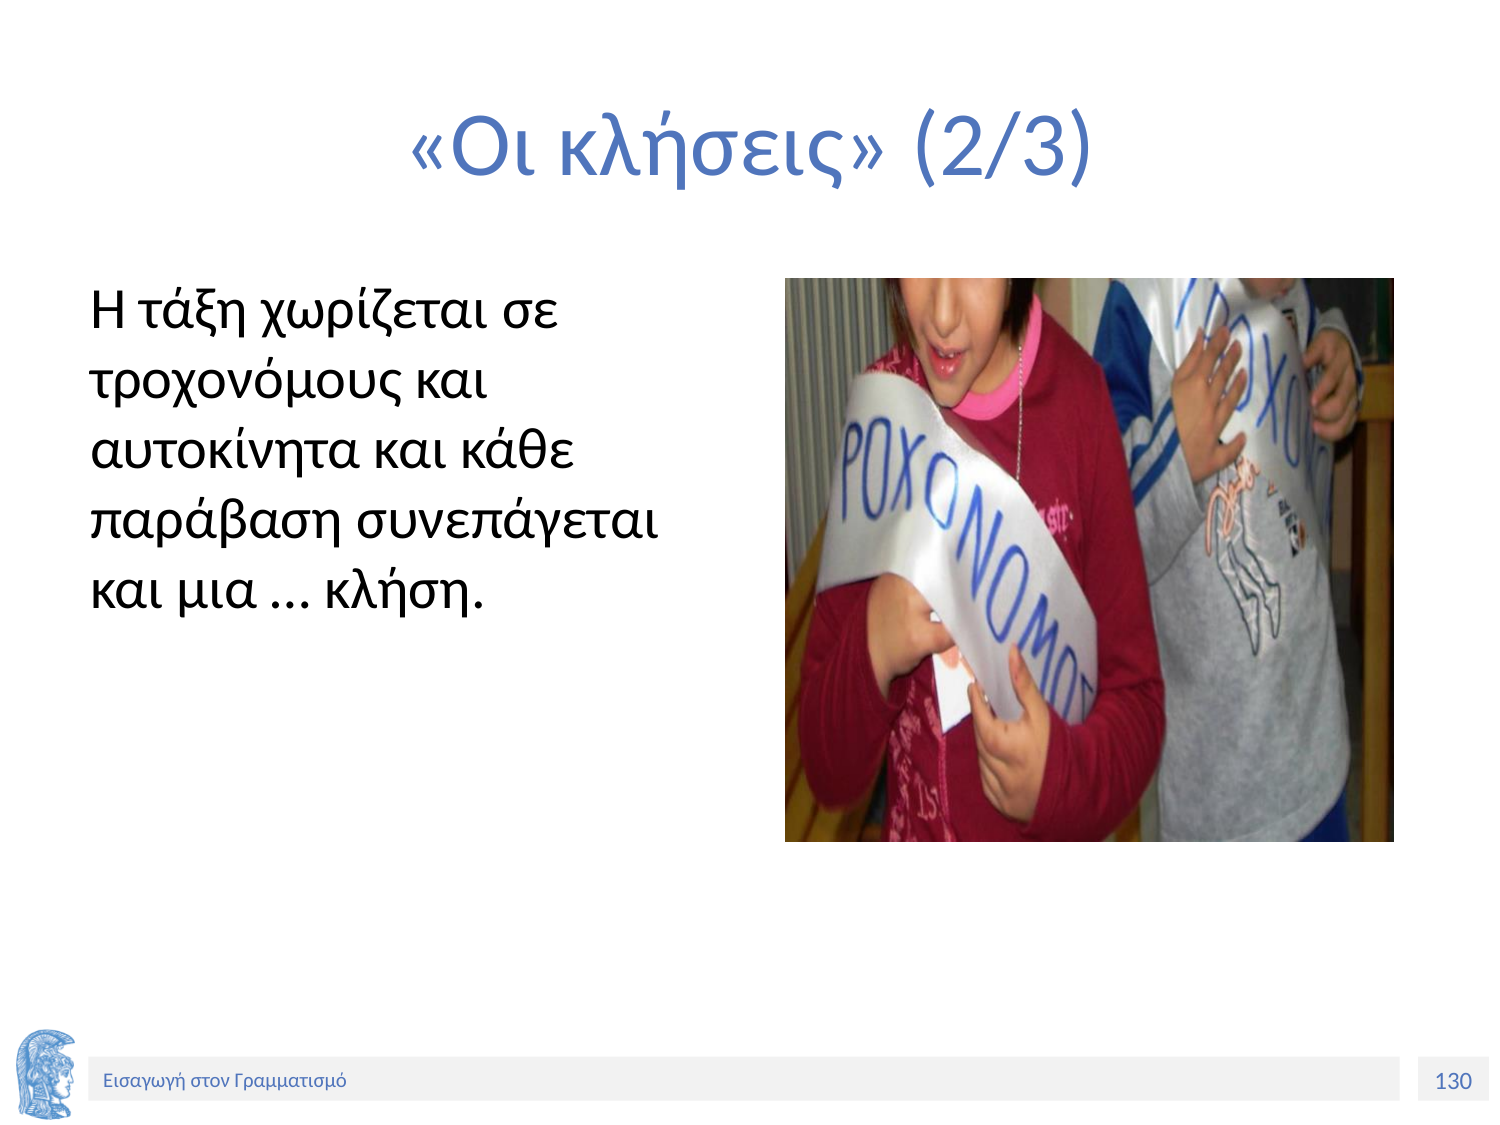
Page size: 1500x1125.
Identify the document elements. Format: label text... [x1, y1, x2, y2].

picture [9, 1026, 81, 1120]
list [785, 278, 1394, 842]
title «Οι κλήσεις» (2/3) [75, 45, 1425, 233]
list Η τάξη χωρίζεται σε τροχονόμους και αυτοκίνητα και κάθε παράβαση συνεπάγεται και μια … κλήση. [75, 262, 738, 1005]
